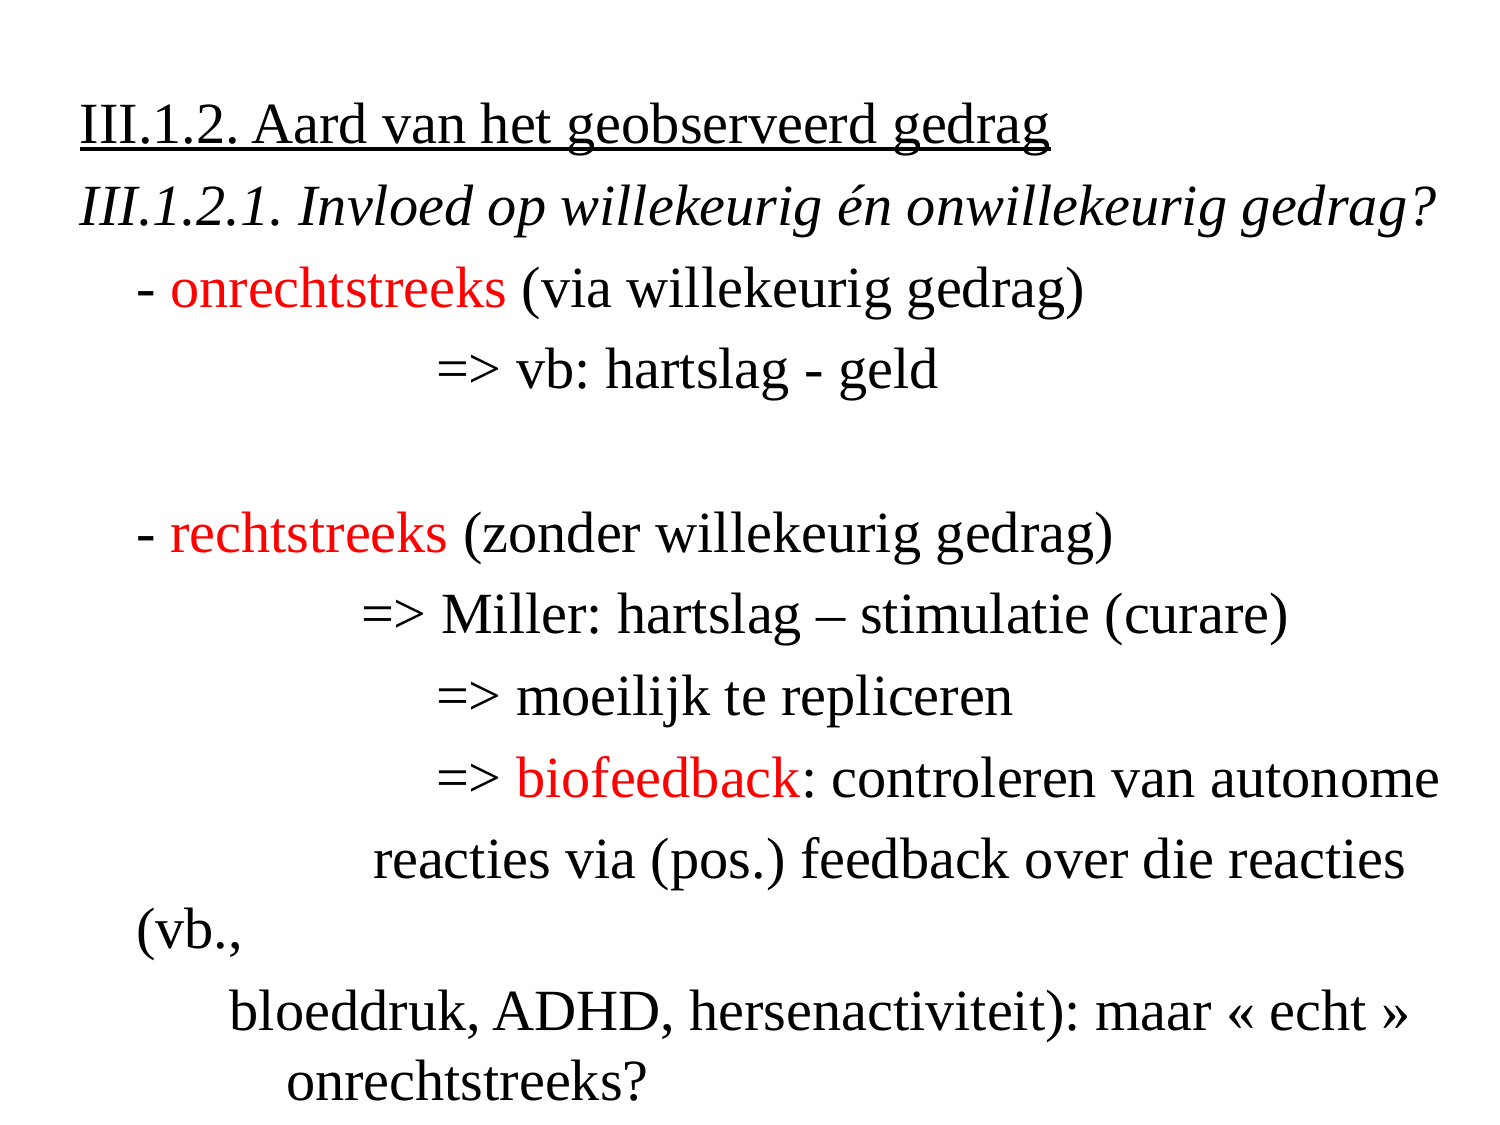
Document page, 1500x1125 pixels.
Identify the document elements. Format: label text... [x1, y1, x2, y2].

list III.1.2. Aard van het geobserveerd gedrag III.1.2.1. Invloed op willekeurig én onwillekeurig gedrag? - onrechtstreeks (via willekeurig gedrag) => vb: hartslag - geld - rechtstreeks (zonder willekeurig gedrag) => Miller: hartslag – stimulatie (curare) => moeilijk te repliceren => biofeedback: controleren van autonome reacties via (pos.) feedback over die reacties (vb., bloeddruk, ADHD, hersenactiviteit): maar « echt » onrechtstreeks? [64, 78, 1459, 1000]
